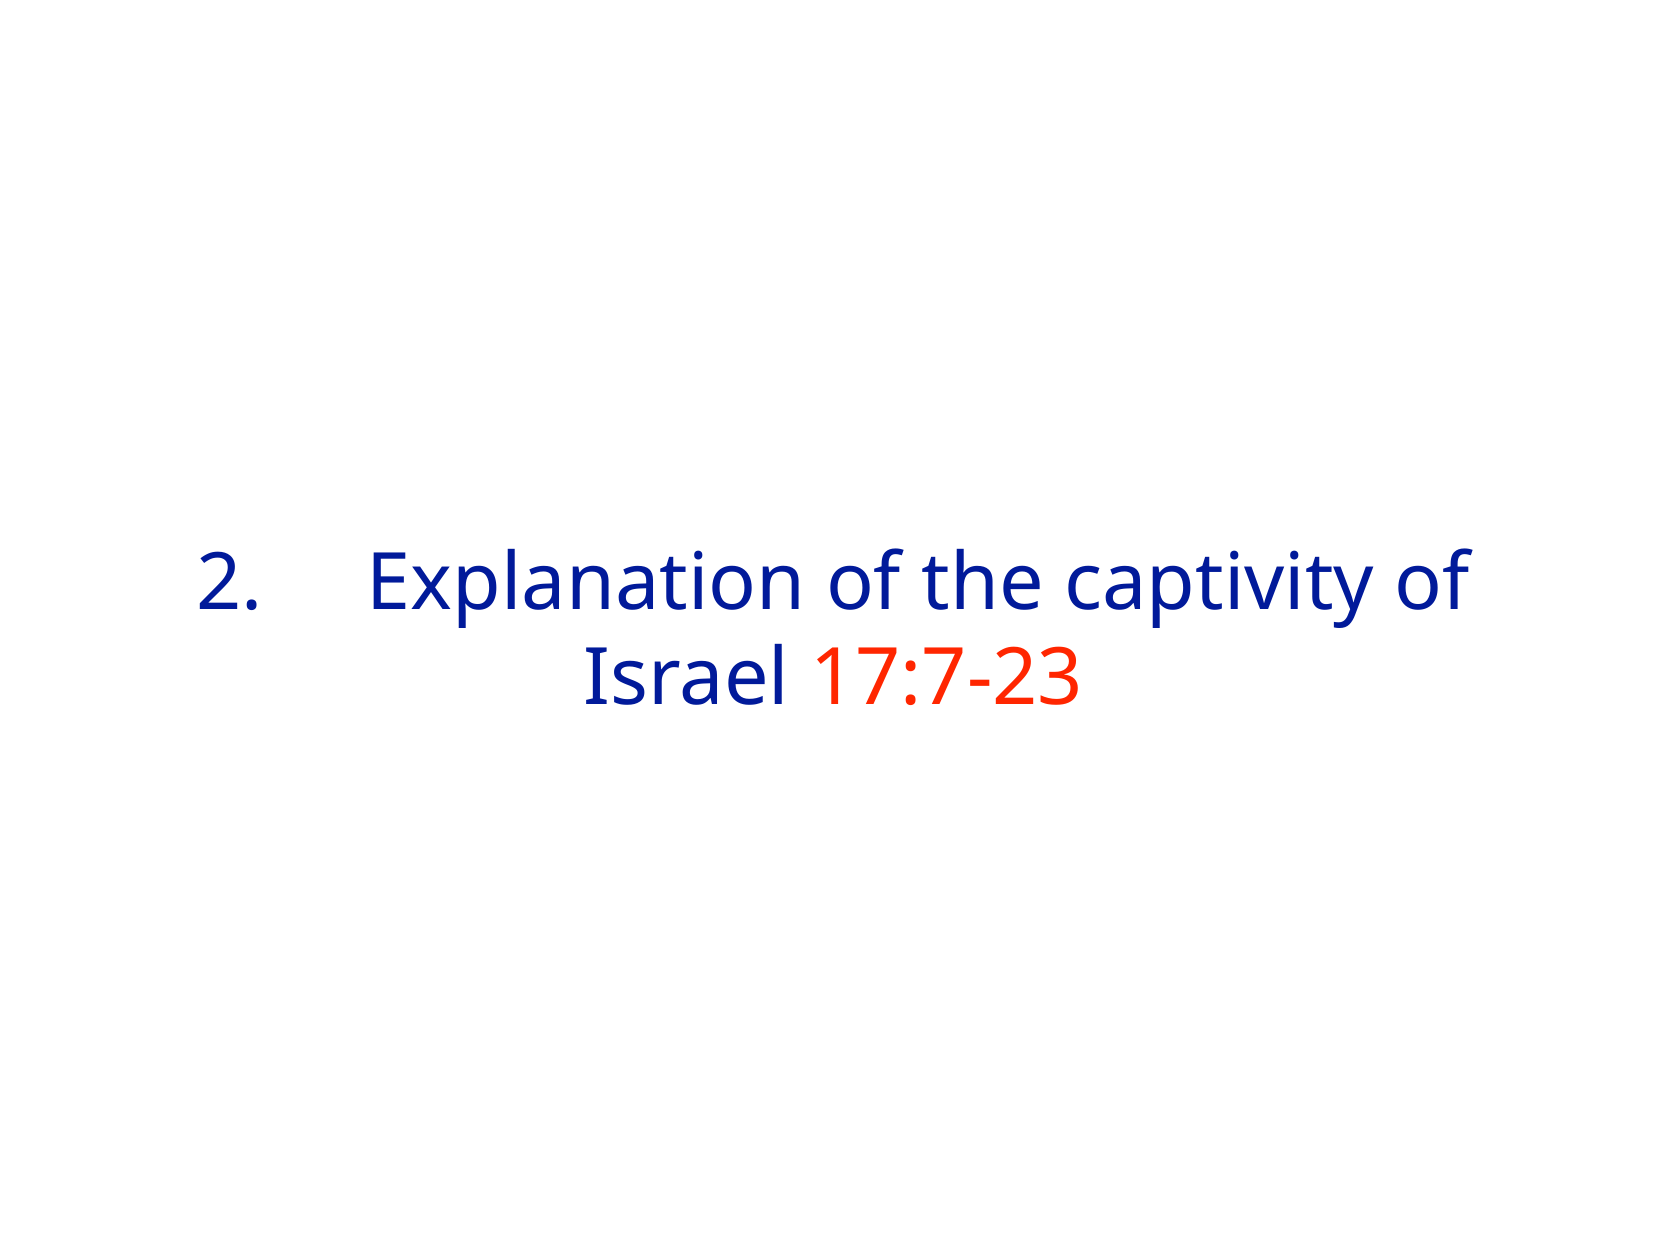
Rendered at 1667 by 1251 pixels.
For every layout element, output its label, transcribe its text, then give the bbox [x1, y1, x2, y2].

title 2. Explanation of the captivity of Israel 17:7-23 [161, 380, 1505, 870]
